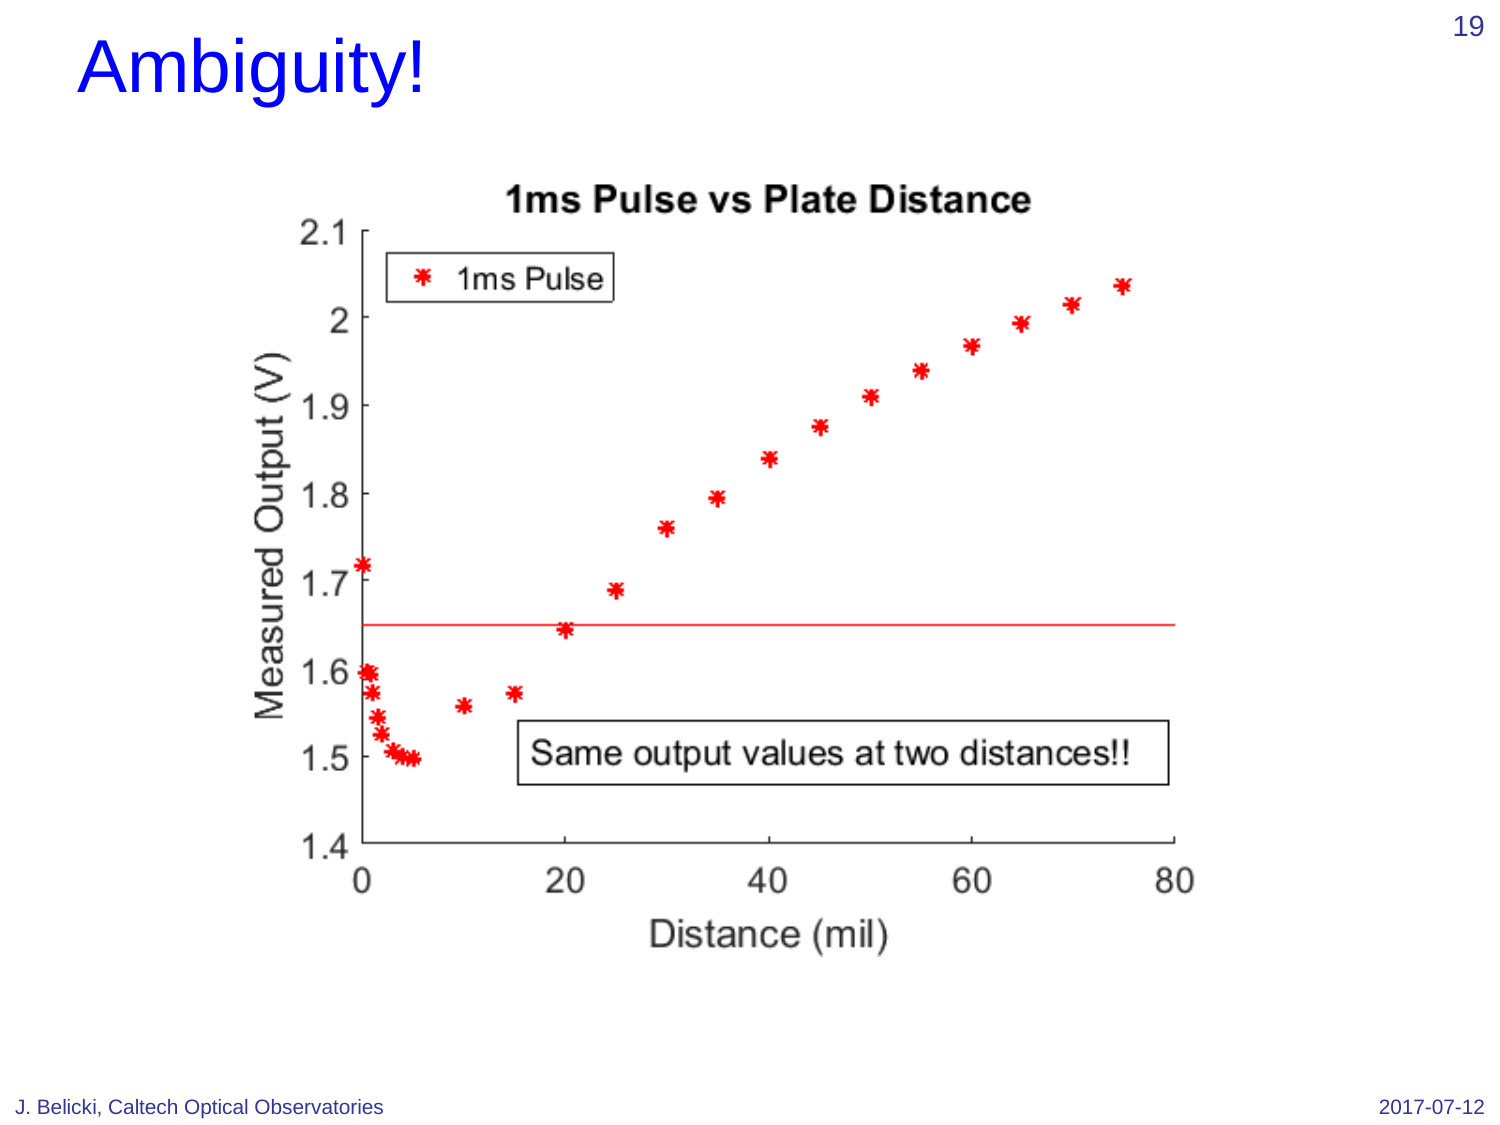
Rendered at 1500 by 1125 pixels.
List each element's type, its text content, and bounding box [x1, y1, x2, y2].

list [224, 168, 1276, 957]
slide_number 19 [1187, 0, 1500, 63]
footer J. Belicki, Caltech Optical Observatories [0, 1085, 476, 1124]
title Ambiguity! [62, 0, 1425, 125]
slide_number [1165, 1085, 1500, 1124]
